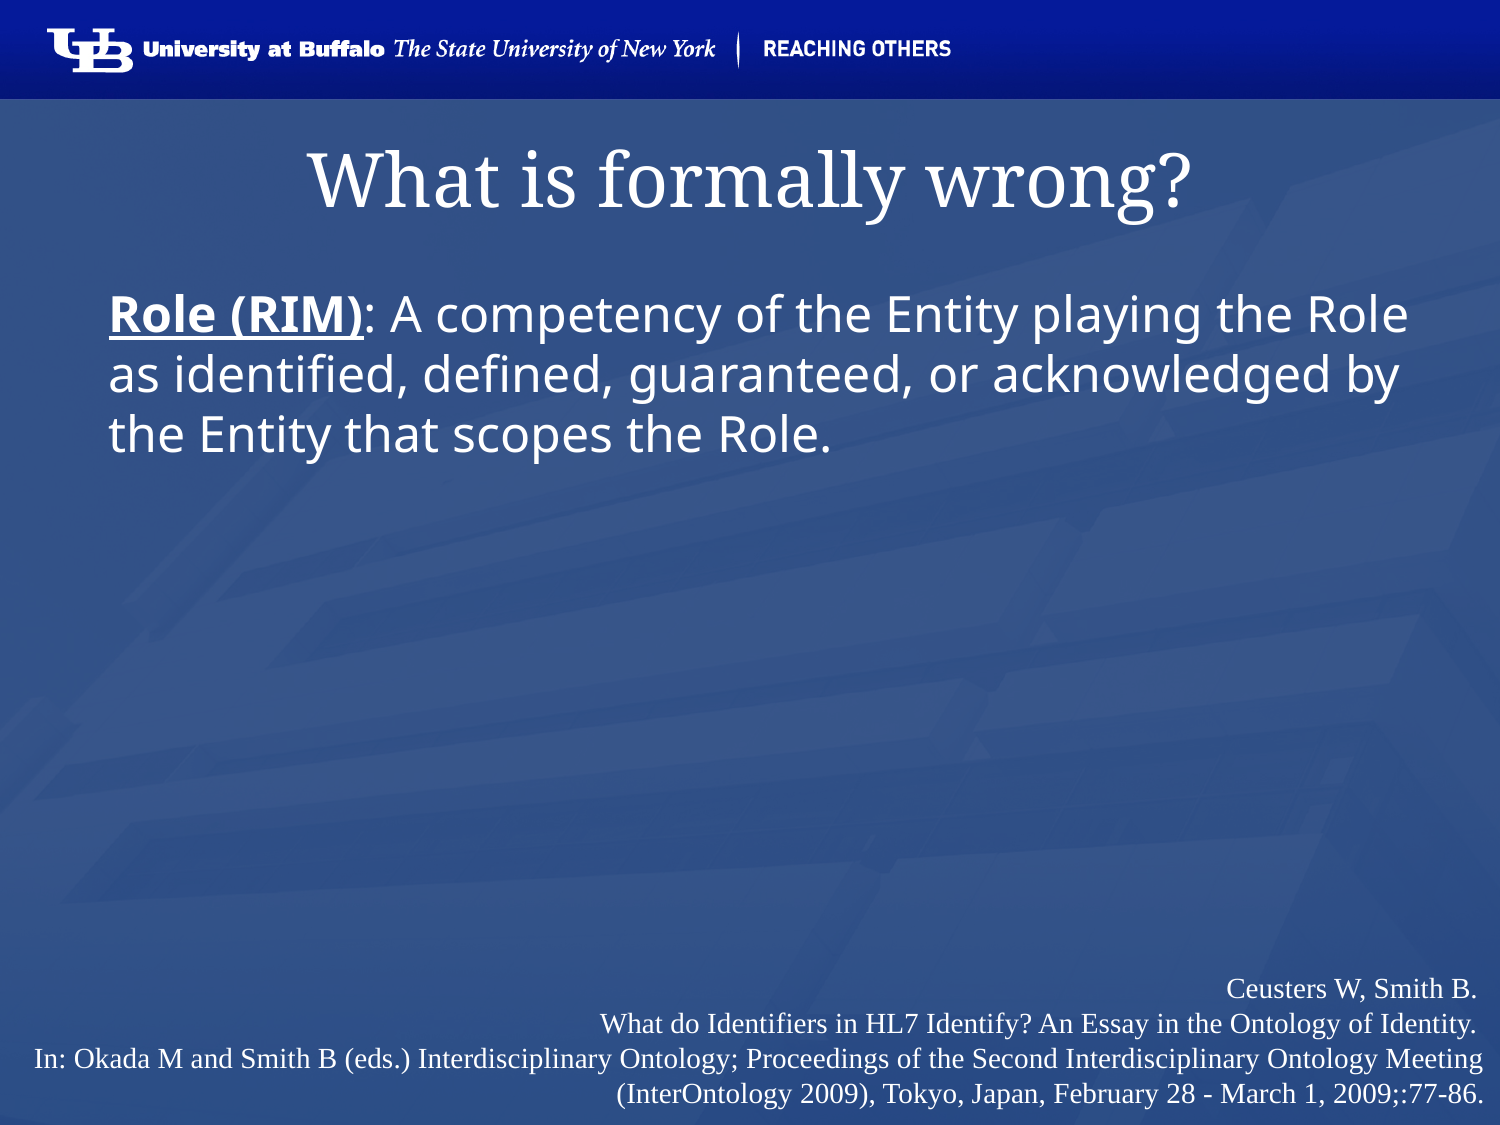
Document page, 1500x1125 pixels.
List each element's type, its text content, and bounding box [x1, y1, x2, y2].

picture [0, 0, 1500, 99]
list Role (RIM): A competency of the Entity playing the Role as identified, defined, guaranteed, or acknowledged by the Entity that scopes the Role. [37, 275, 1463, 962]
text_box Ceusters W, Smith B. What do Identifiers in HL7 Identify? An Essay in the Ontology of Identity. In: Okada M and Smith B (eds.) Interdisciplinary Ontology; Proceedings of the Second Interdisciplinary Ontology Meeting (InterOntology 2009), Tokyo, Japan, February 28 - March 1, 2009;:77-86. [0, 962, 1500, 1117]
title What is formally wrong? [37, 125, 1463, 250]
